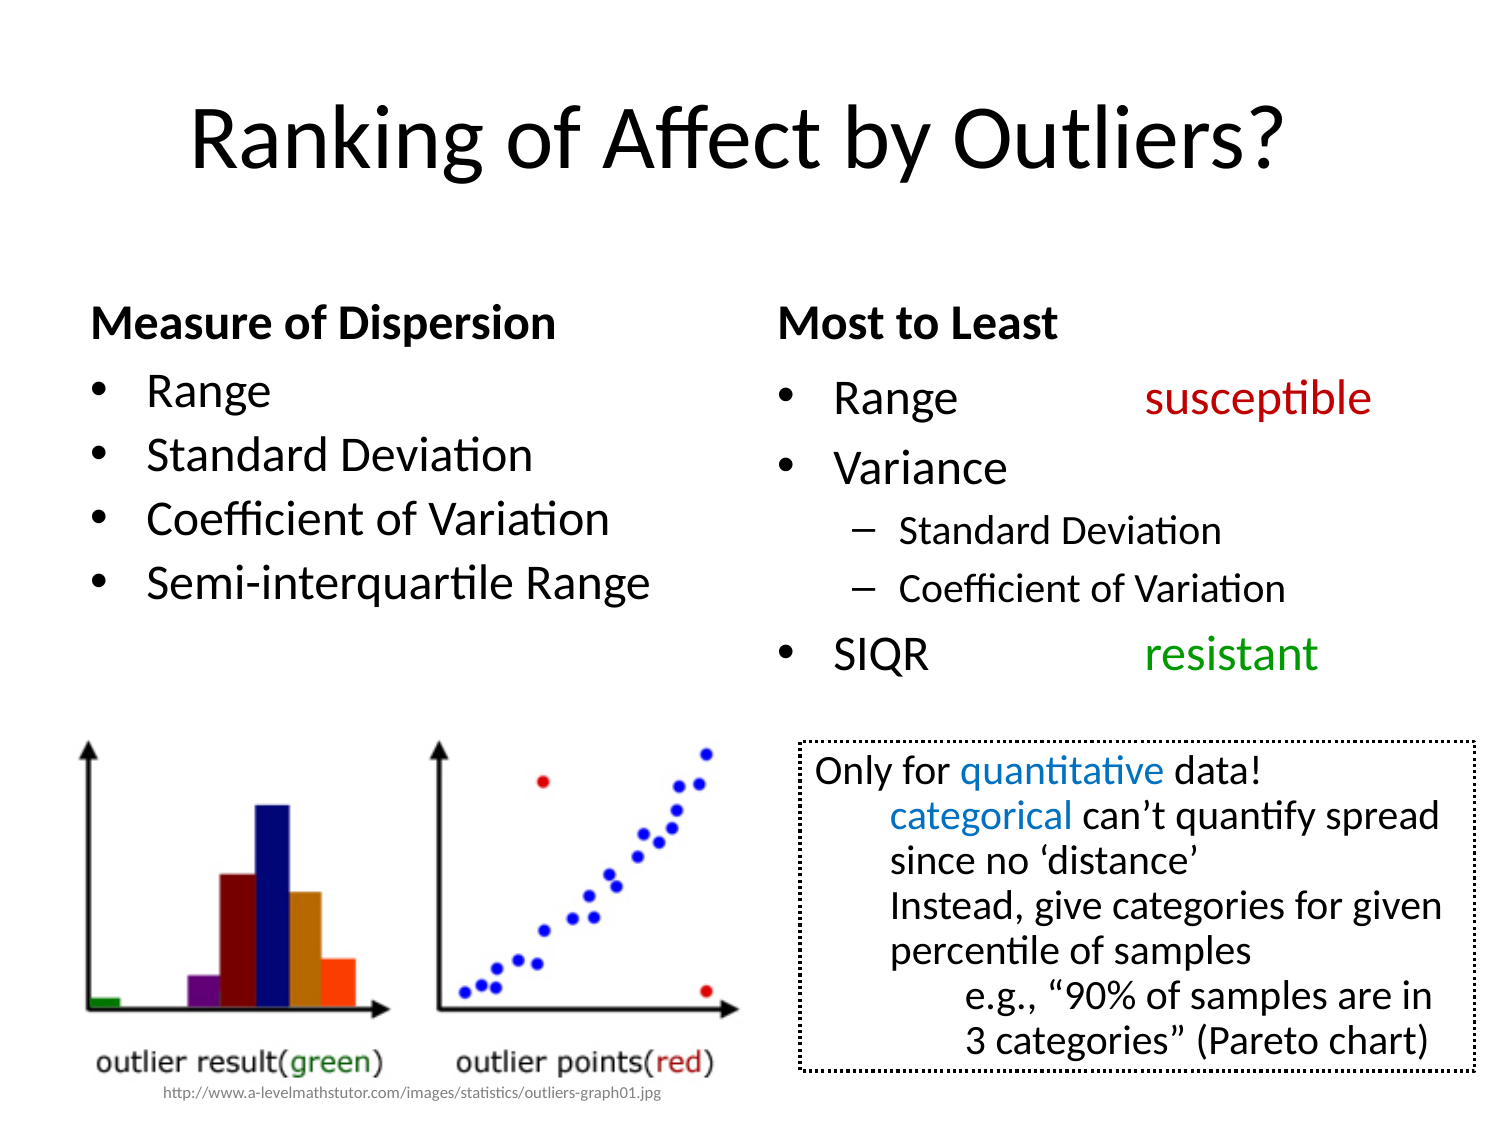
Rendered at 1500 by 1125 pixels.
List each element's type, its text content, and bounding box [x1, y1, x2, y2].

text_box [74, 724, 751, 1111]
list Range susceptible Variance Standard Deviation Coefficient of Variation SIQR resistant [761, 356, 1488, 1005]
title Ranking of Affect by Outliers? [75, 45, 1425, 233]
list Range Standard Deviation Coefficient of Variation Semi-interquartile Range [75, 356, 738, 723]
list Most to Least [761, 251, 1425, 356]
text_box Only for quantitative data! categorical can’t quantify spread since no ‘distance’ Instead, give categories for given percentile of samples e.g., “90% of samples are in 3 categories” (Pareto chart) [799, 741, 1475, 1072]
list Measure of Dispersion [75, 251, 738, 356]
